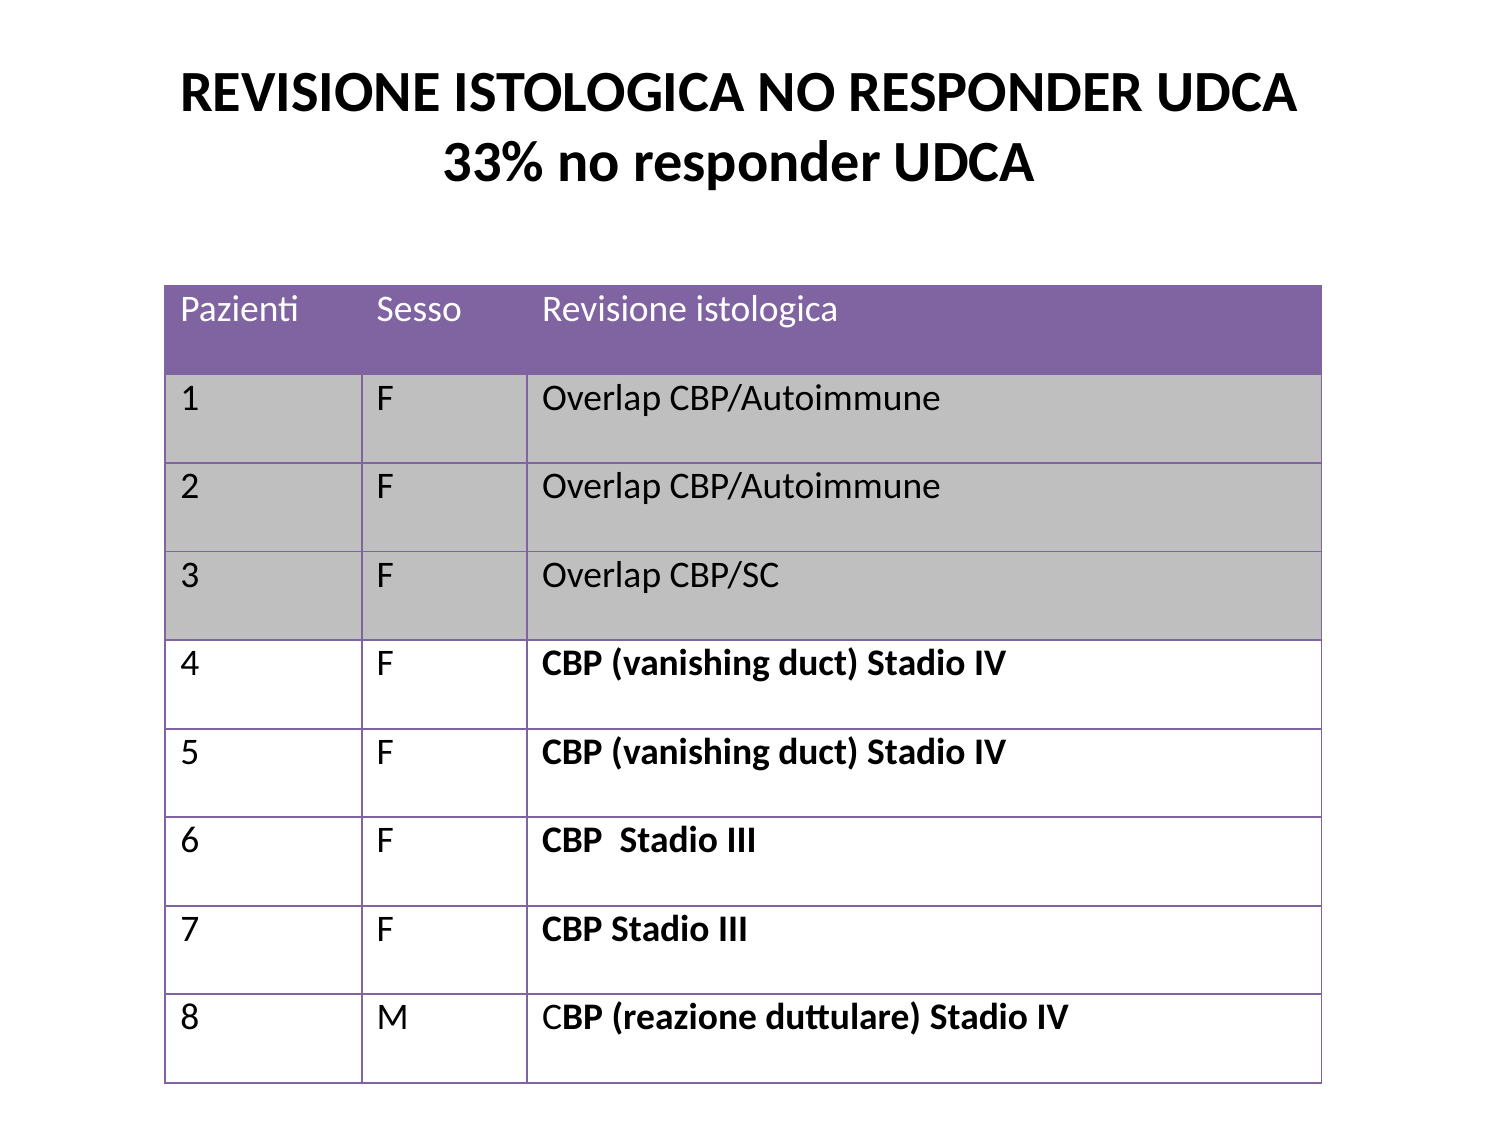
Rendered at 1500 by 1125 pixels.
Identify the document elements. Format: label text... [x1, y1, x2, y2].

table_cell 4 [166, 641, 361, 728]
table_cell F [363, 641, 526, 728]
table_header Sesso [363, 287, 526, 374]
table_cell 8 [166, 995, 361, 1082]
table_cell M [363, 995, 526, 1082]
table_cell 7 [166, 907, 361, 993]
table_cell 2 [166, 464, 361, 551]
text_box REVISIONE ISTOLOGICA NO RESPONDER UDCA 33% no responder UDCA [46, 46, 1432, 201]
table_cell F [363, 907, 526, 993]
table_cell Overlap CBP/Autoimmune [528, 375, 1321, 462]
table_header Pazienti [166, 287, 361, 374]
table_cell Overlap CBP/Autoimmune [528, 464, 1321, 551]
table_cell F [363, 552, 526, 639]
table_cell CBP Stadio III [528, 907, 1321, 993]
table_cell F [363, 375, 526, 462]
table_cell CBP (reazione duttulare) Stadio IV [528, 995, 1321, 1082]
table_cell 1 [166, 375, 361, 462]
table_cell F [363, 730, 526, 816]
table_cell CBP (vanishing duct) Stadio IV [528, 730, 1321, 816]
table_cell Overlap CBP/SC [528, 552, 1321, 639]
table_cell F [363, 818, 526, 905]
table_cell CBP Stadio III [528, 818, 1321, 905]
table_cell CBP (vanishing duct) Stadio IV [528, 641, 1321, 728]
table_cell 5 [166, 730, 361, 816]
table_cell 6 [166, 818, 361, 905]
table_header Revisione istologica [528, 287, 1321, 374]
table_cell 3 [166, 552, 361, 639]
table_cell F [363, 464, 526, 551]
